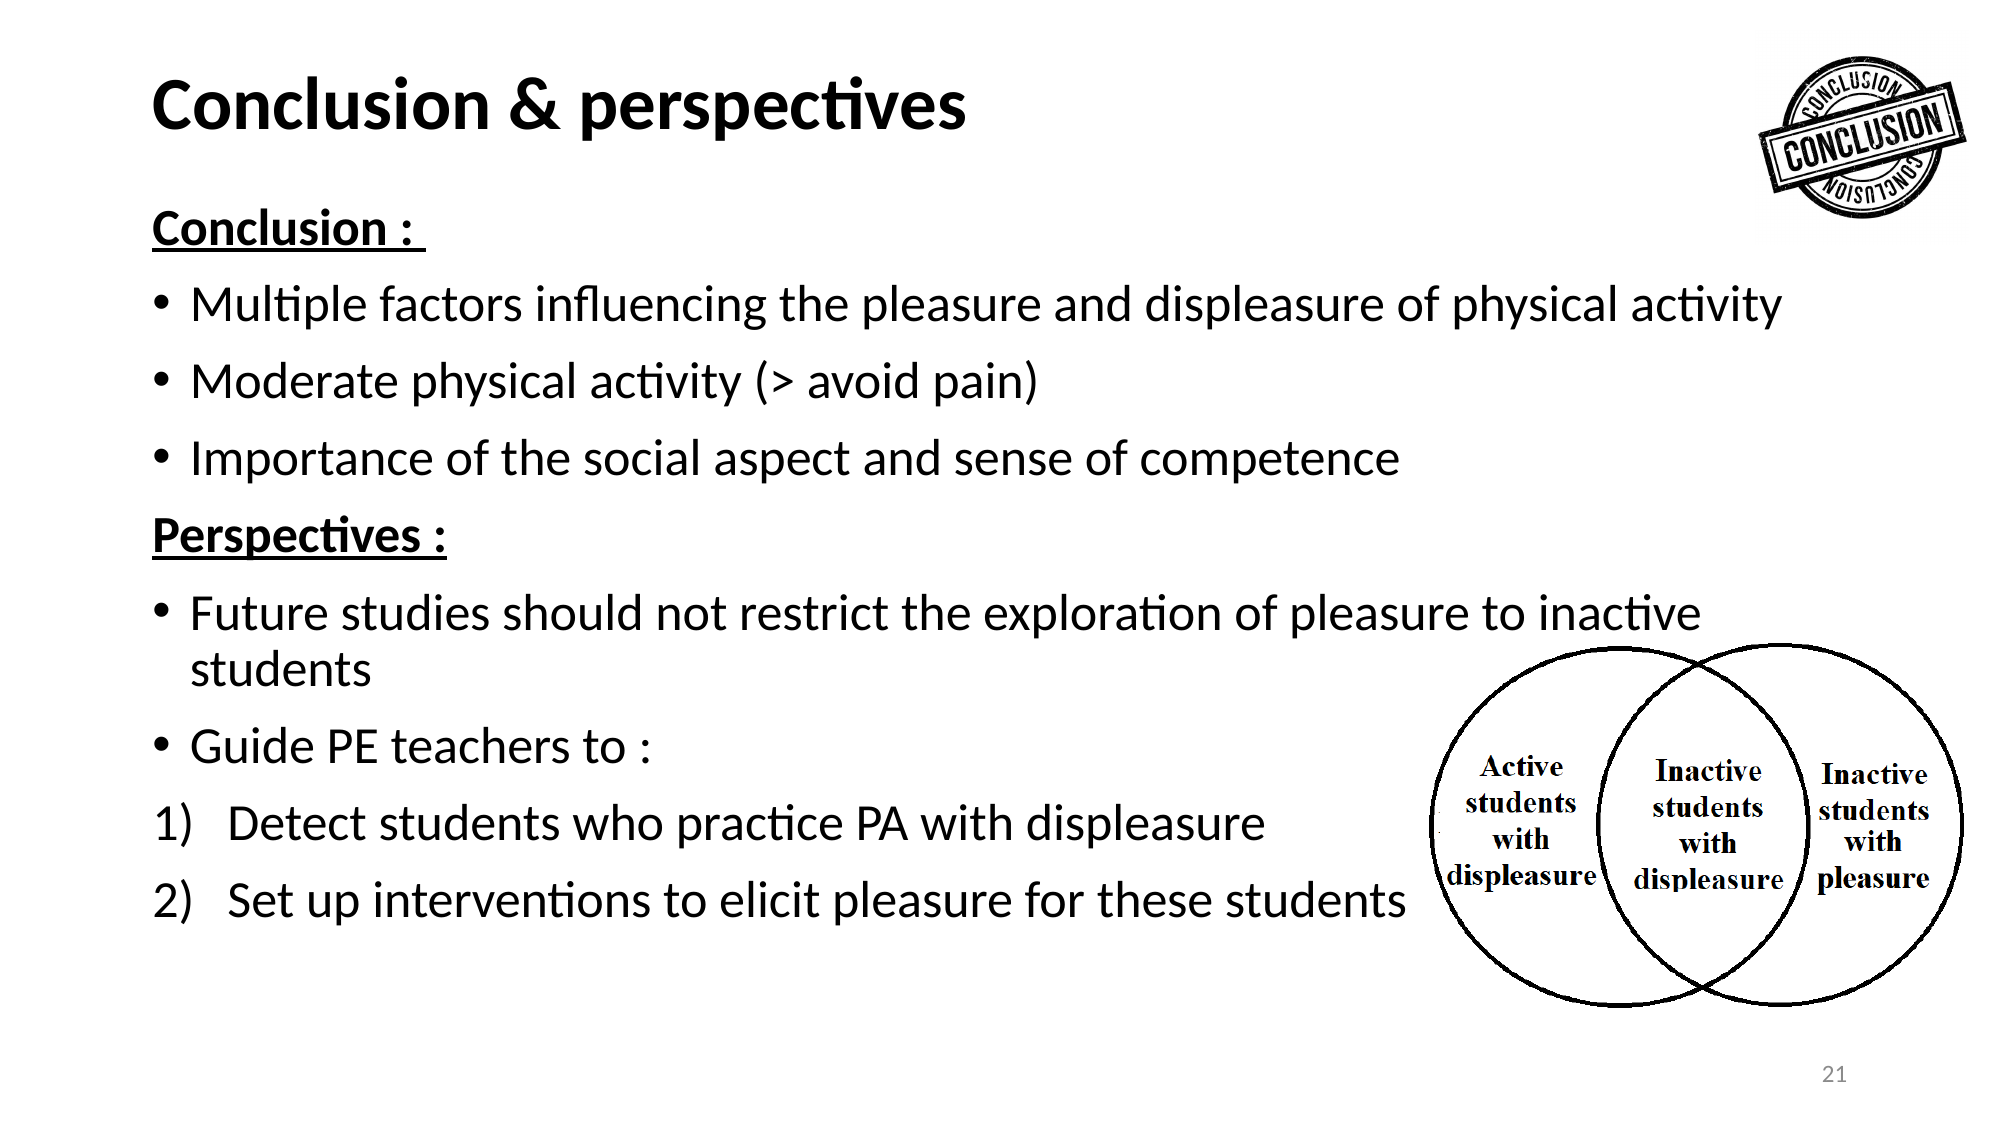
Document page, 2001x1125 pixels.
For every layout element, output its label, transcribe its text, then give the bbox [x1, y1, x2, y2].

picture [1754, 30, 1969, 245]
slide_number 21 [1412, 1042, 1863, 1103]
picture [1412, 637, 1969, 1018]
list Conclusion : Multiple factors influencing the pleasure and displeasure of physical activity Moderate physical activity (> avoid pain) Importance of the social aspect and sense of competence Perspectives : Future studies should not restrict the exploration of pleasure to inactive students Guide PE teachers to : Detect students who practice PA with displeasure Set up interventions to elicit pleasure for these students [137, 192, 1909, 993]
title Conclusion & perspectives [137, 51, 1754, 192]
